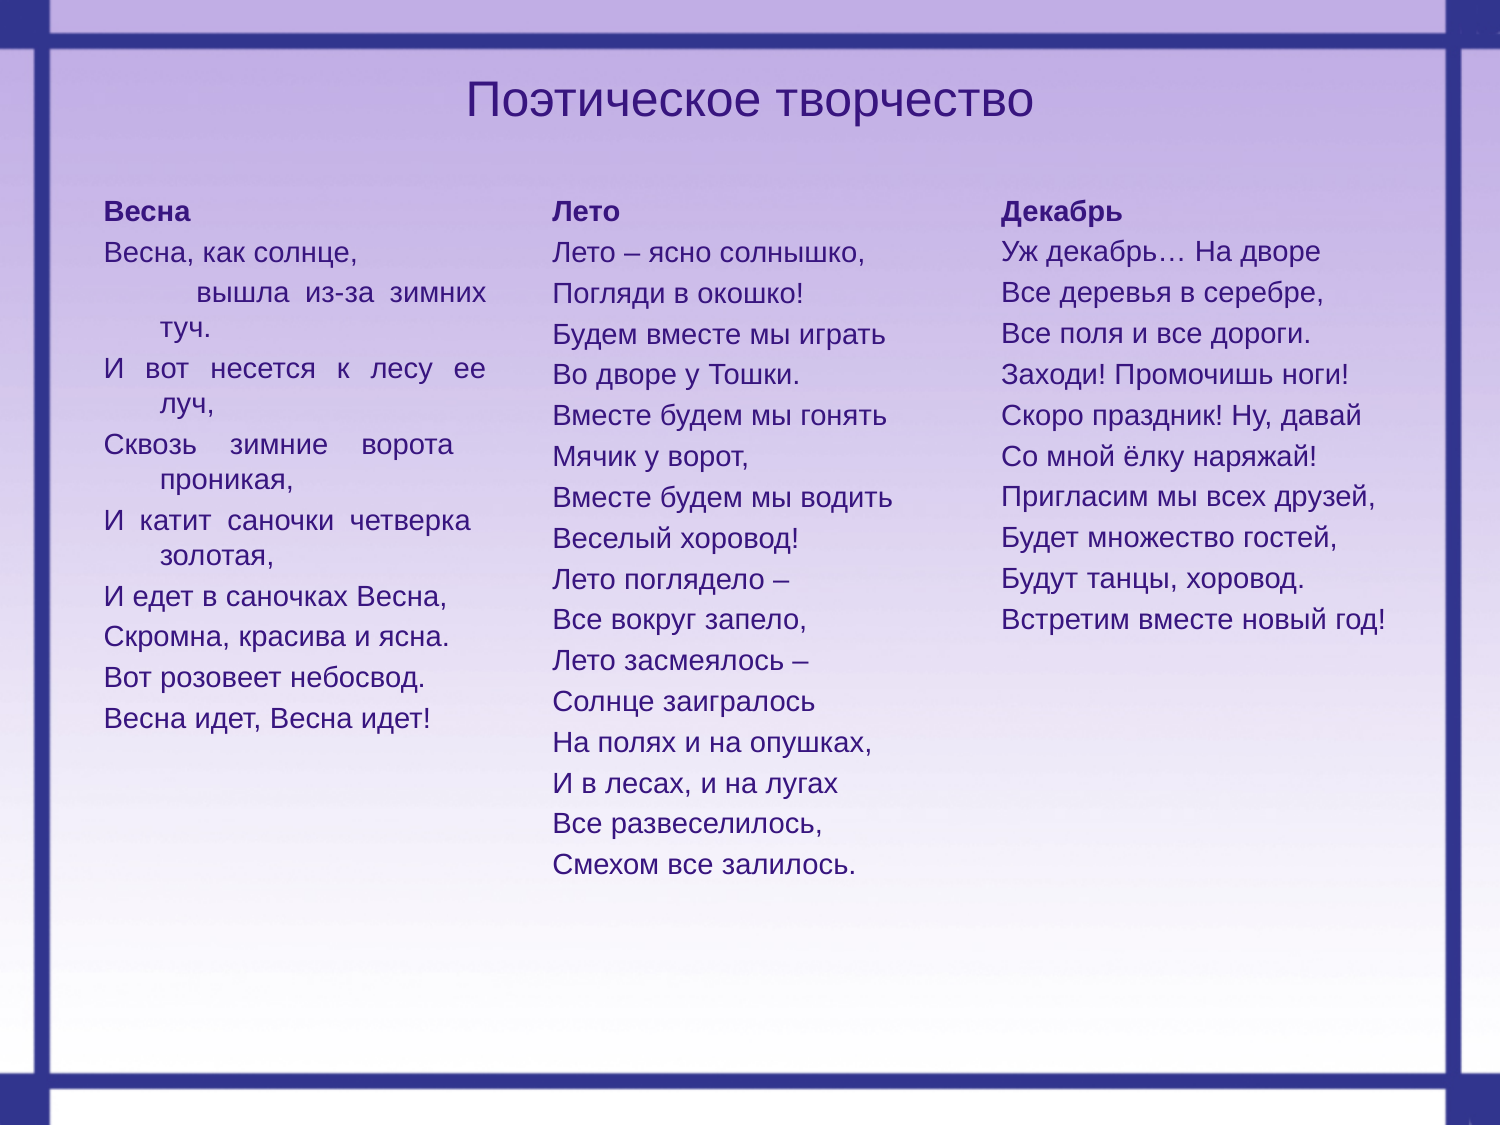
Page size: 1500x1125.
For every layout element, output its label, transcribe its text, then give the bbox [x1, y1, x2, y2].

picture [0, 0, 1500, 1125]
text_box Декабрь Уж декабрь… На дворе Все деревья в серебре, Все поля и все дороги. Заходи! Промочишь ноги! Скоро праздник! Ну, давай Со мной ёлку наряжай! Пригласим мы всех друзей, Будет множество гостей, Будут танцы, хоровод. Встретим вместе новый год! [986, 184, 1410, 643]
list Весна Весна, как солнце, вышла из-за зимних туч. И вот несется к лесу ее луч, Сквозь зимние ворота проникая, И катит саночки четверка золотая, И едет в саночках Весна, Скромна, красива и ясна. Вот розовеет небосвод. Весна идет, Весна идет! [88, 184, 502, 1071]
text_box Лето Лето – ясно солнышко, Погляди в окошко! Будем вместе мы играть Во дворе у Тошки. Вместе будем мы гонять Мячик у ворот, Вместе будем мы водить Веселый хоровод! Лето поглядело – Все вокруг запело, Лето засмеялось – Солнце заигралось На полях и на опушках, И в лесах, и на лугах Все развеселилось, Смехом все залилось. [537, 185, 939, 888]
title Поэтическое творчество [52, 54, 1448, 138]
